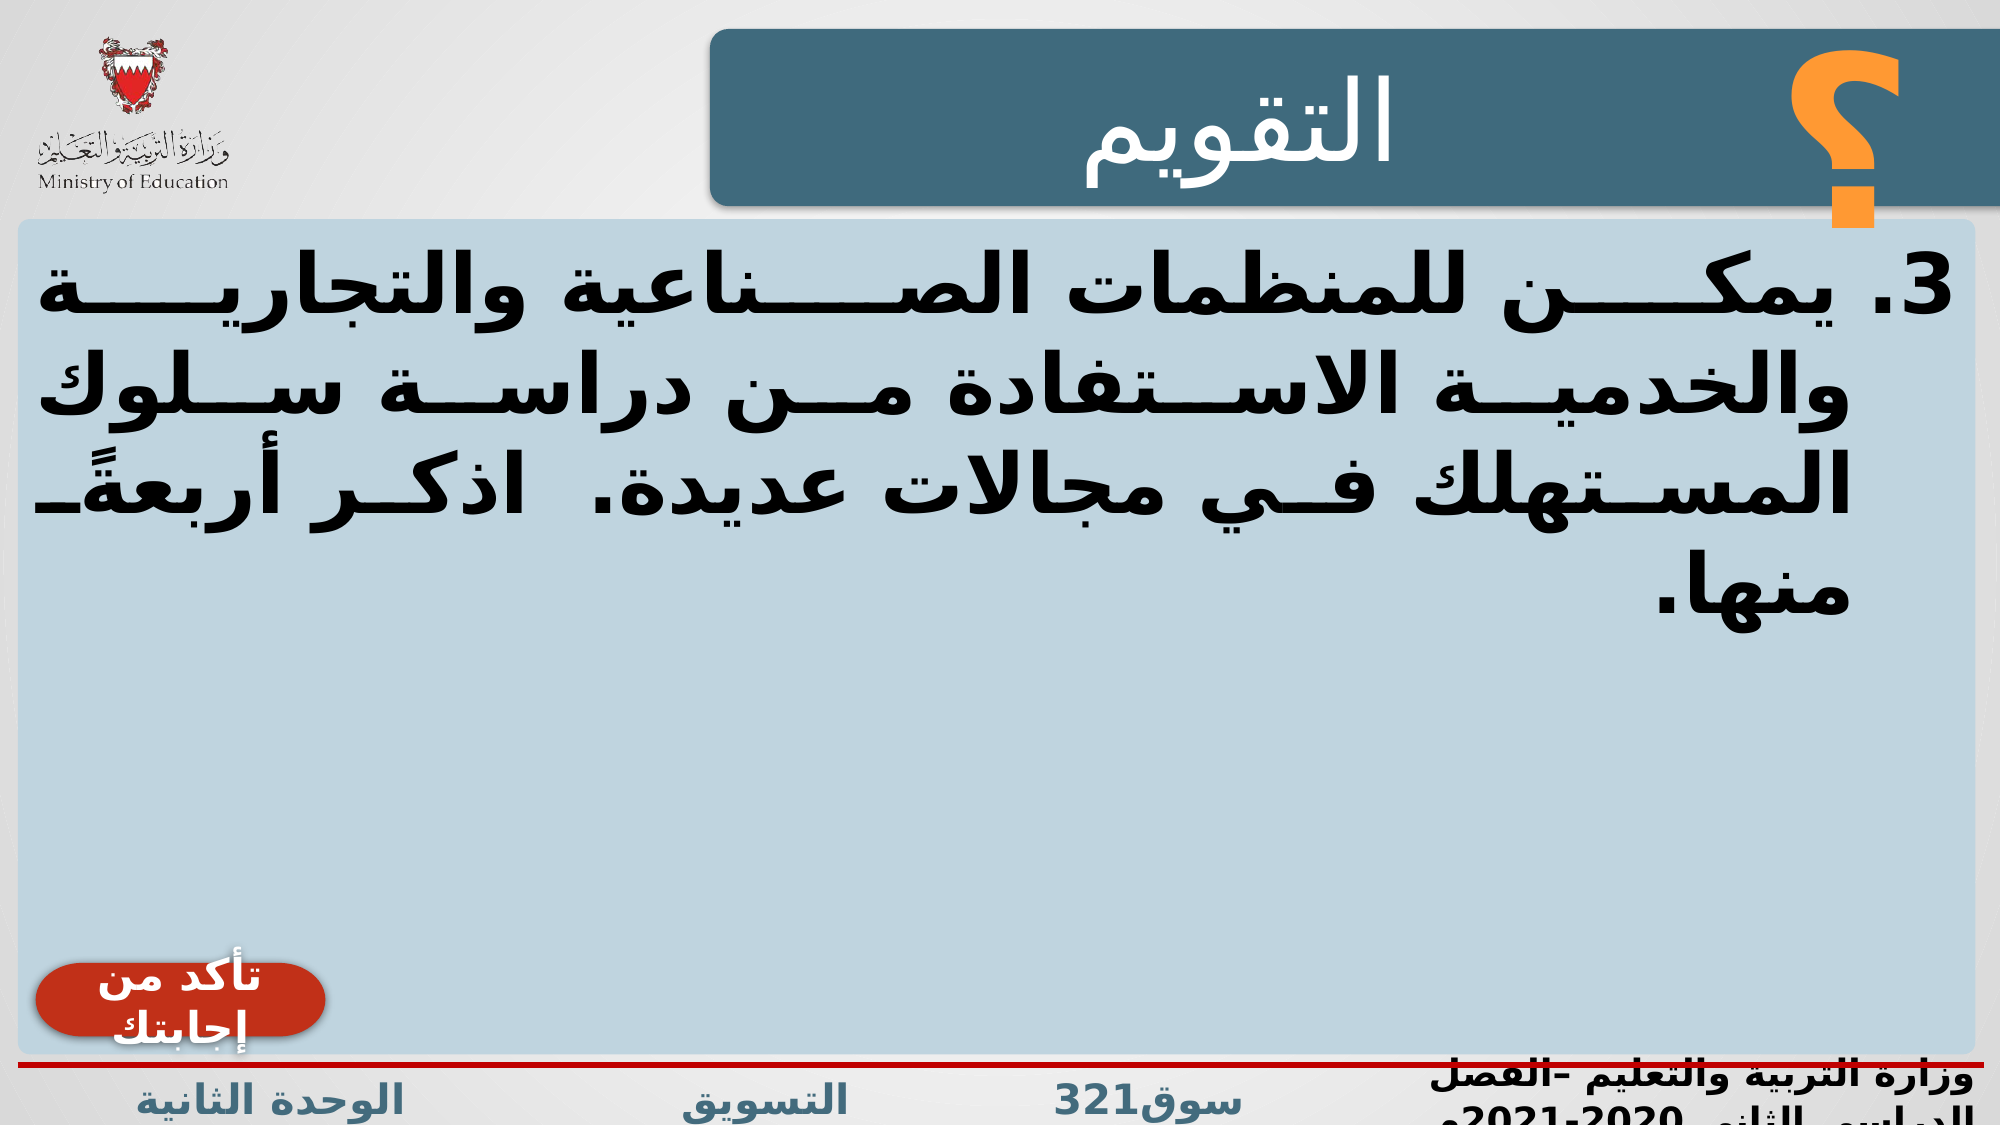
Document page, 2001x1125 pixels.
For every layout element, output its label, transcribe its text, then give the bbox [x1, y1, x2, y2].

text_box ؟ [1813, 0, 1930, 284]
text_box التقويم [1064, 41, 1415, 192]
picture [0, 13, 271, 222]
text_box وزارة التربية والتعليم –الفصل الدراسي الثاني 2020-2021م [1285, 1063, 1991, 1125]
text_box 3. يمكن للمنظمات الصناعية والتجارية والخدمية الاستفادة من دراسة سلوك المستهلك في مجالات عديدة. اذكر أربعةً منها. [16, 218, 1977, 1056]
text_box سوق321 التسويق الوحدة الثانية الفصل الخامس: سلوك المستهلك (1) [0, 1065, 1260, 1125]
text_box [708, 27, 1813, 208]
text_box تأكد من إجابتك [35, 962, 326, 1037]
text_box [1930, 27, 2000, 208]
